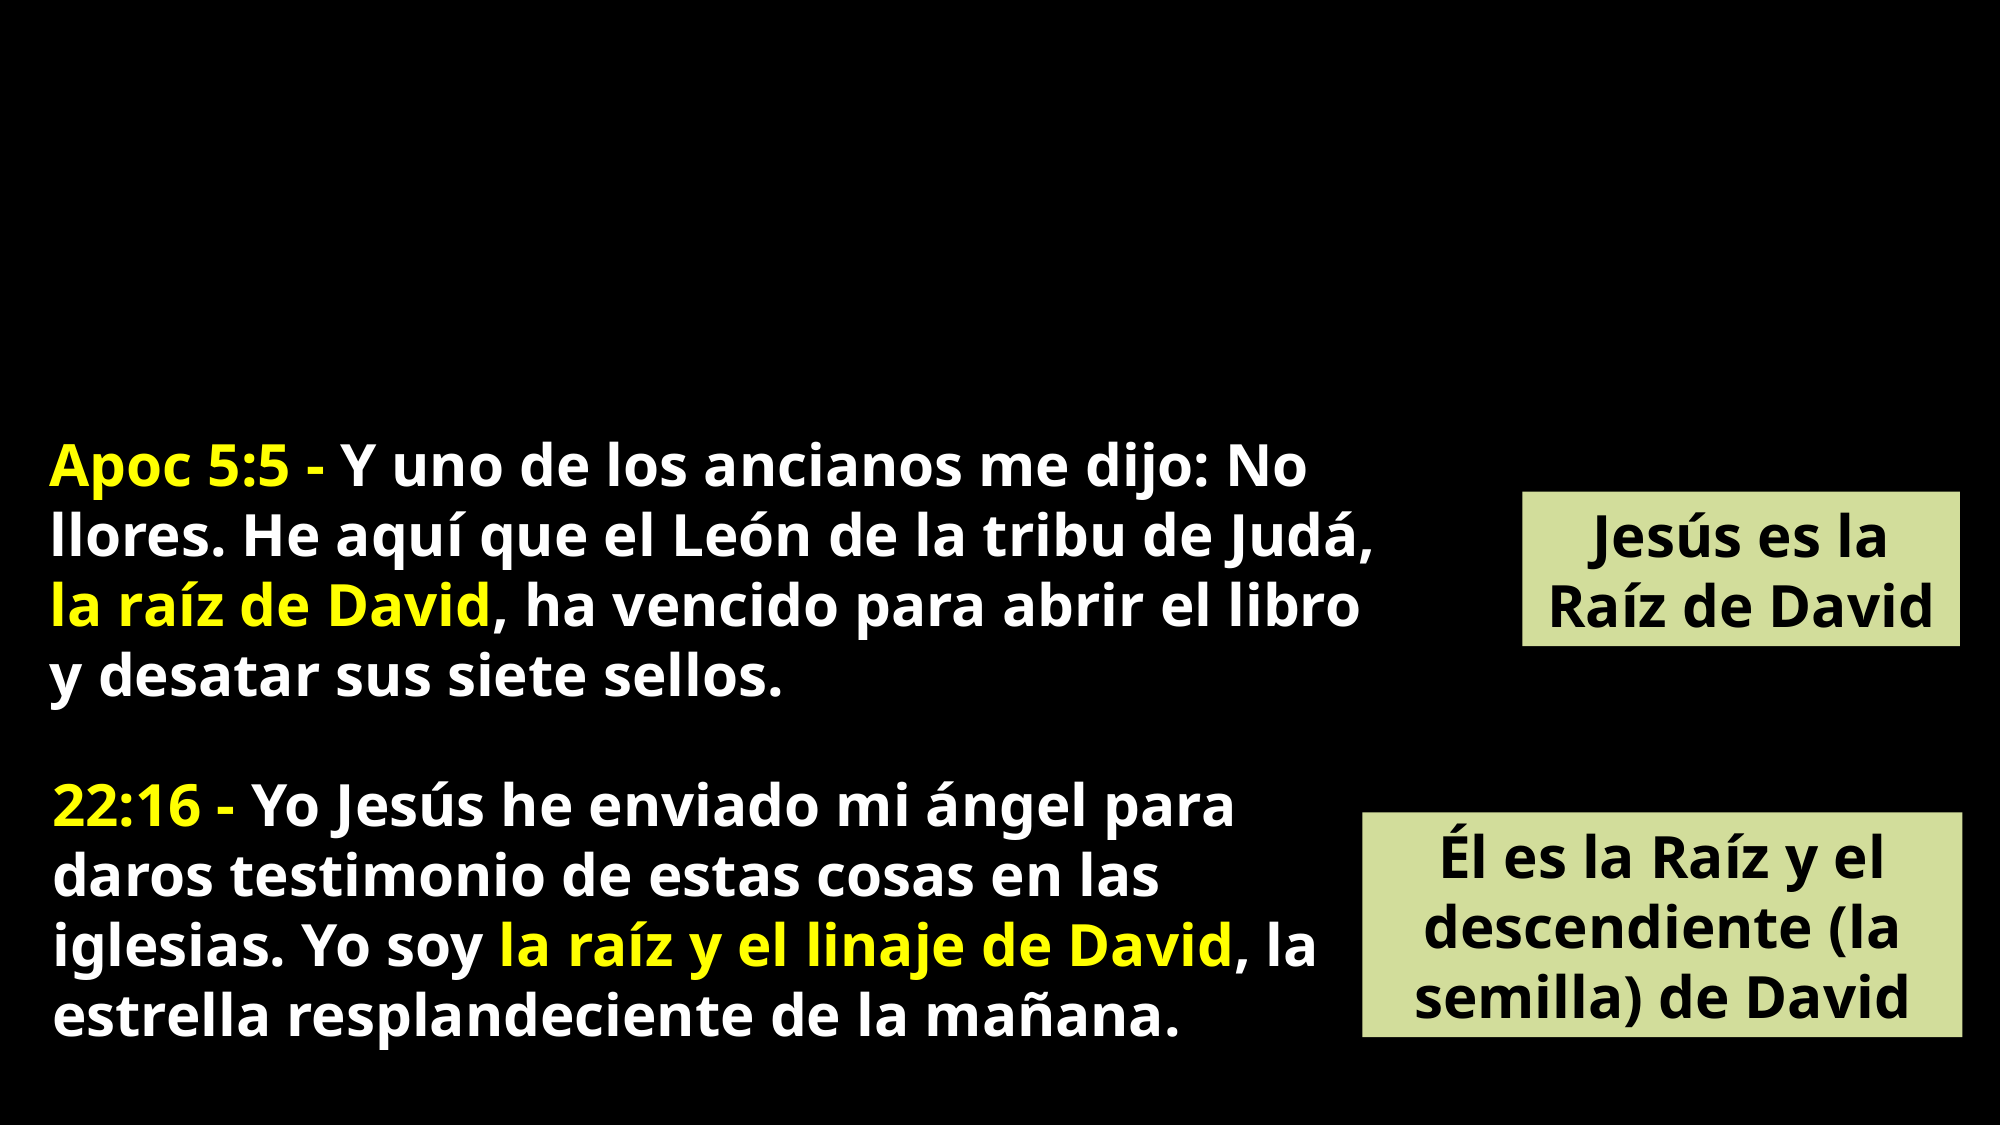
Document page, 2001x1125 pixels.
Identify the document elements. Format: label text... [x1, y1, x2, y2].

text_box Apoc 5:5 - Y uno de los ancianos me dijo: No llores. He aquí que el León de la tribu de Judá, la raíz de David, ha vencido para abrir el libro y desatar sus siete sellos. [35, 420, 1423, 716]
text_box Jesús es la Raíz de David [1522, 491, 1960, 647]
text_box Él es la Raíz y el descendiente (la semilla) de David [1362, 812, 1963, 1038]
text_box 22:16 - Yo Jesús he enviado mi ángel para daros testimonio de estas cosas en las iglesias. Yo soy la raíz y el linaje de David, la estrella resplandeciente de la mañana. [37, 760, 1363, 1056]
